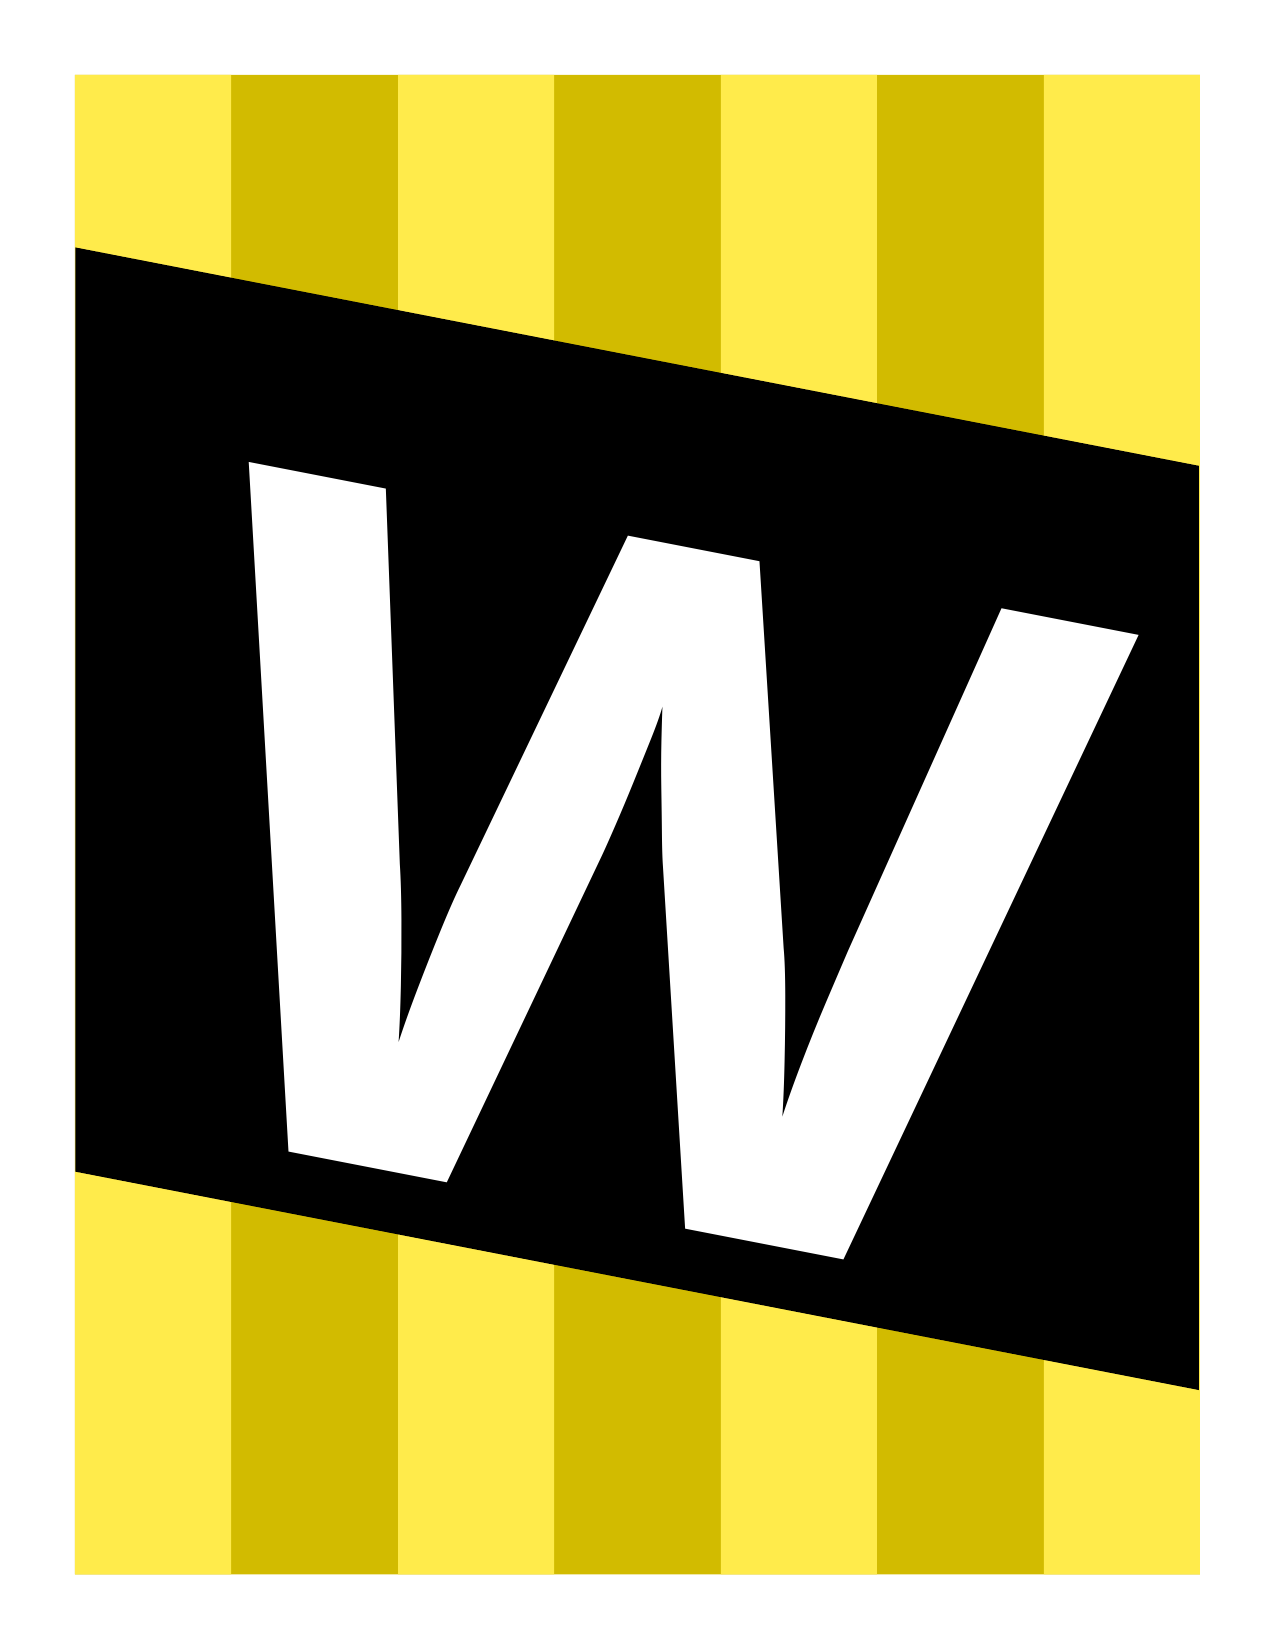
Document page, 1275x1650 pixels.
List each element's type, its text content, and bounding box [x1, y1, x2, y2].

title W [22, 225, 1253, 1451]
